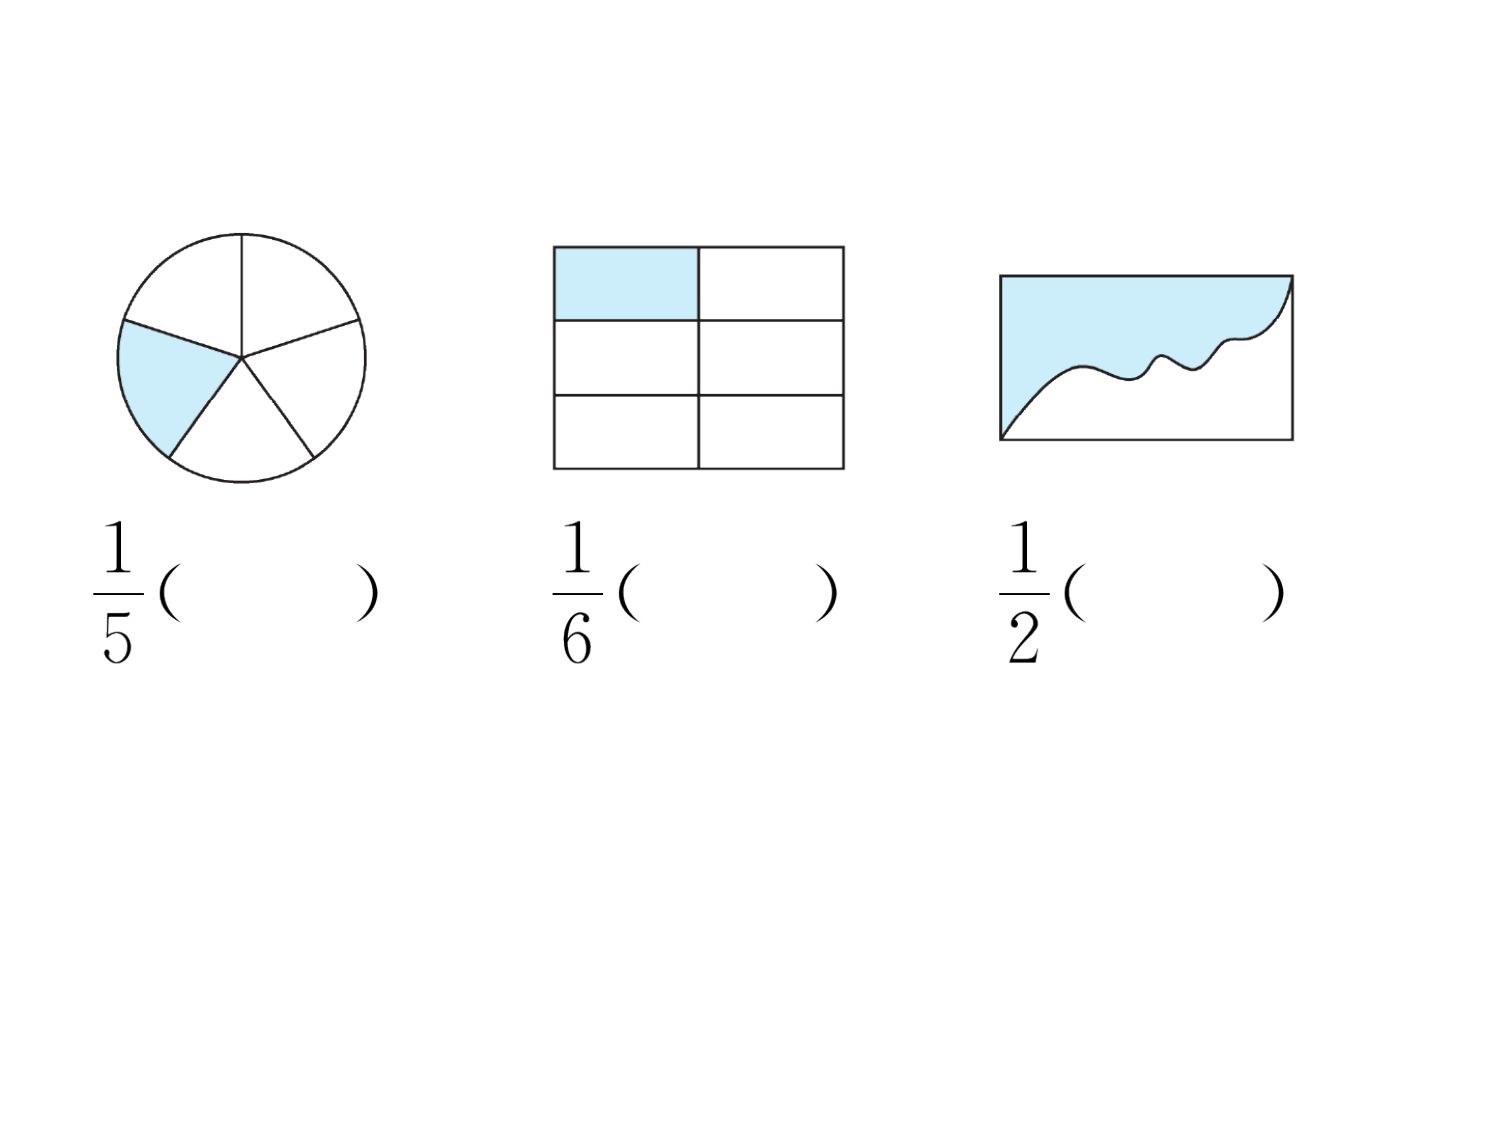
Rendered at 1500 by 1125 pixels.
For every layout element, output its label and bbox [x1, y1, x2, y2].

picture [88, 184, 1500, 701]
